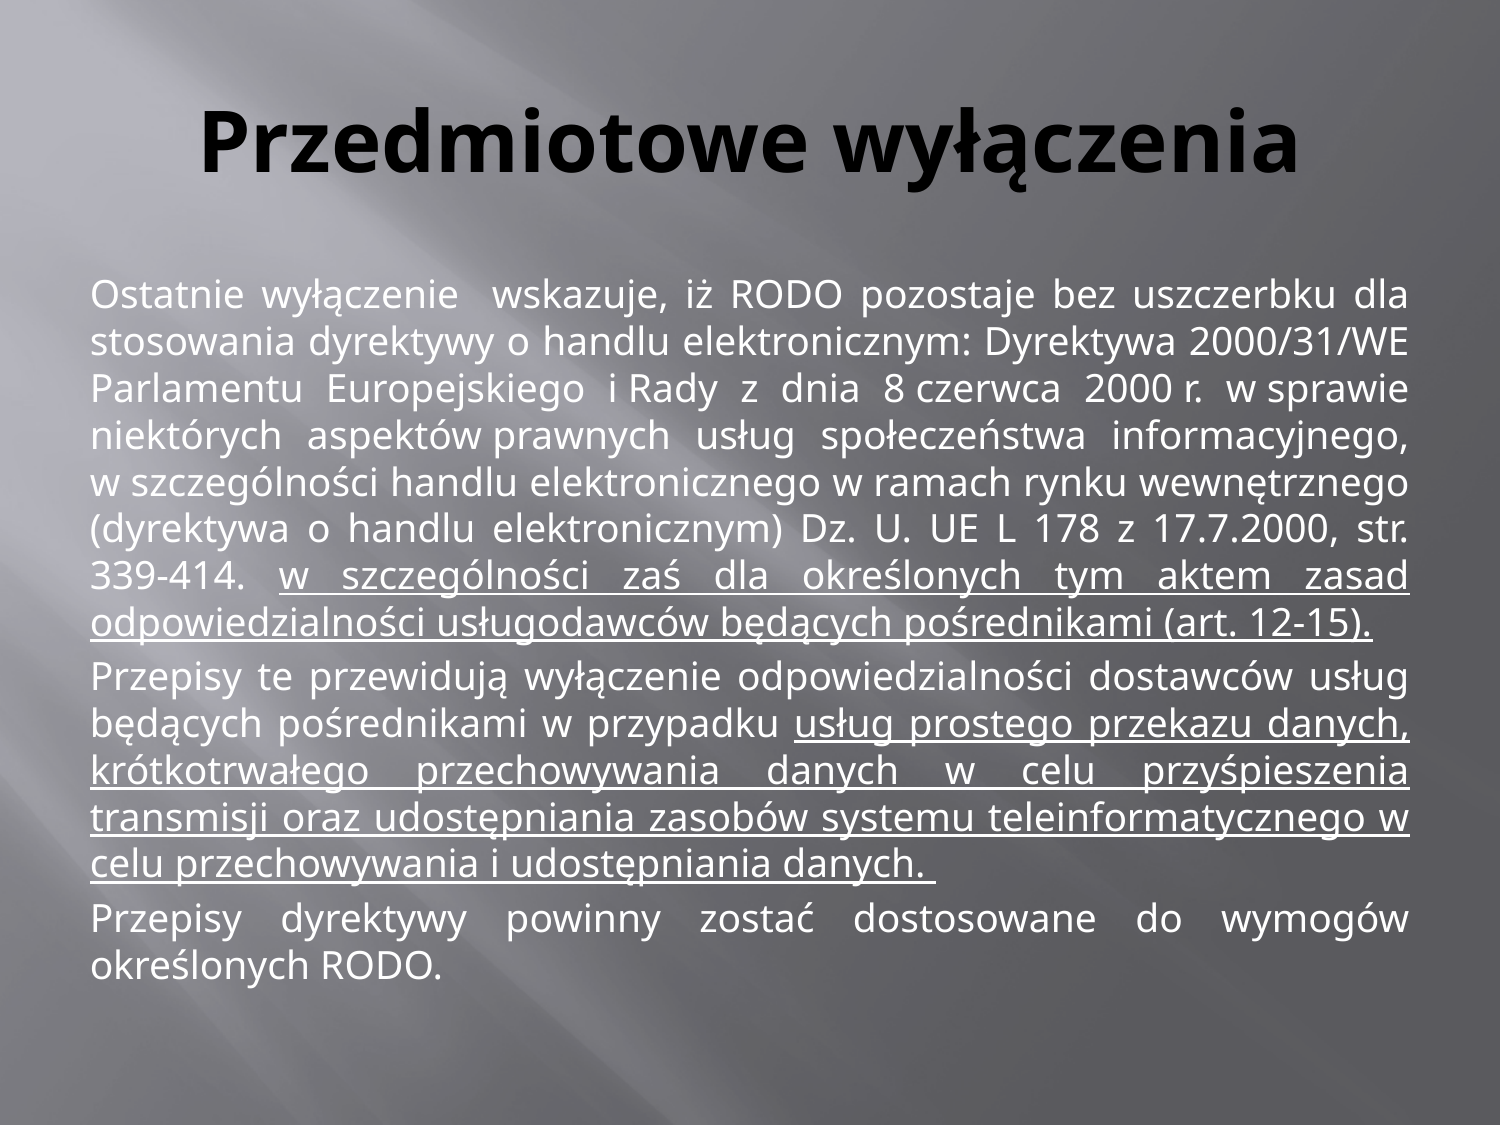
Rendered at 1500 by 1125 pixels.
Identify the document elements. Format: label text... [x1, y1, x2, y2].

list Ostatnie wyłączenie wskazuje, iż RODO pozostaje bez uszczerbku dla stosowania dyrektywy o handlu elektronicznym: Dyrektywa 2000/31/WE Parlamentu Europejskiego i Rady z dnia 8 czerwca 2000 r. w sprawie niektórych aspektów prawnych usług społeczeństwa informacyjnego, w szczególności handlu elektronicznego w ramach rynku wewnętrznego (dyrektywa o handlu elektronicznym) Dz. U. UE L 178 z 17.7.2000, str. 339-414. w szczególności zaś dla określonych tym aktem zasad odpowiedzialności usługodawców będących pośrednikami (art. 12-15). Przepisy te przewidują wyłączenie odpowiedzialności dostawców usług będących pośrednikami w przypadku usług prostego przekazu danych, krótkotrwałego przechowywania danych w celu przyśpieszenia transmisji oraz udostępniania zasobów systemu teleinformatycznego w celu przechowywania i udostępniania danych. Przepisy dyrektywy powinny zostać dostosowane do wymogów określonych RODO. [75, 262, 1425, 1035]
title Przedmiotowe wyłączenia [75, 45, 1425, 233]
